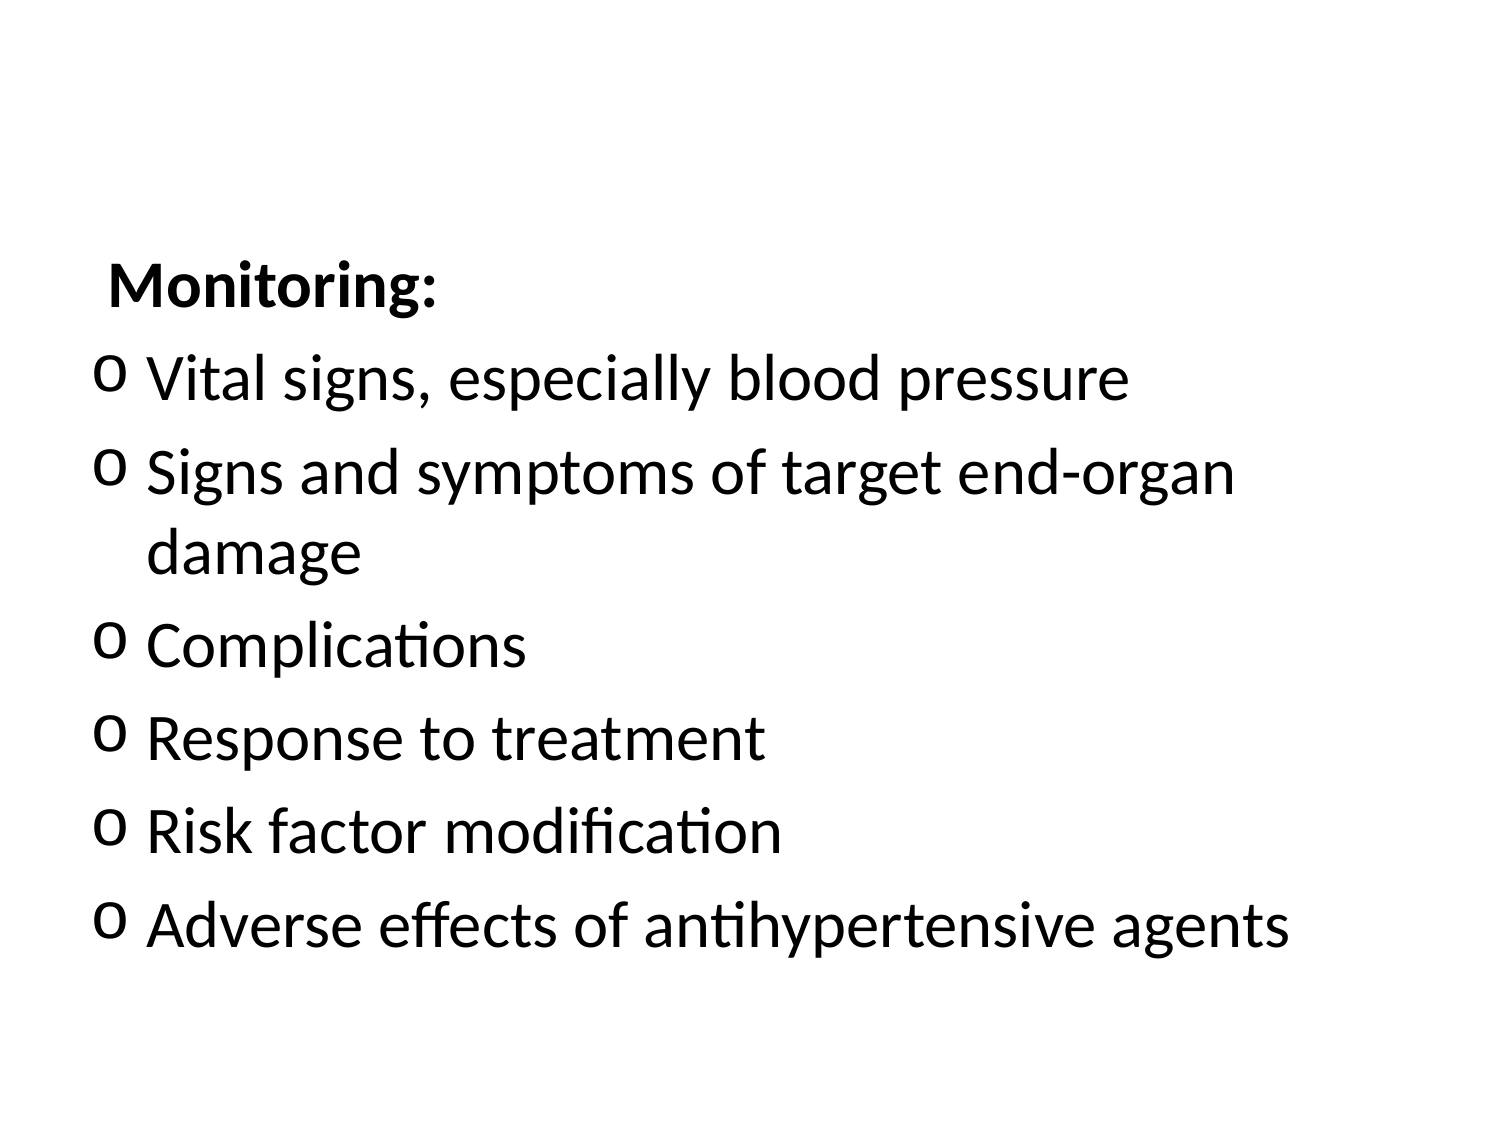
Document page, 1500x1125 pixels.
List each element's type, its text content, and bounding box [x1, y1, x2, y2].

list Monitoring: Vital signs, especially blood pressure Signs and symptoms of target end-organ damage Complications Response to treatment Risk factor modification Adverse effects of antihypertensive agents [75, 149, 1475, 1113]
